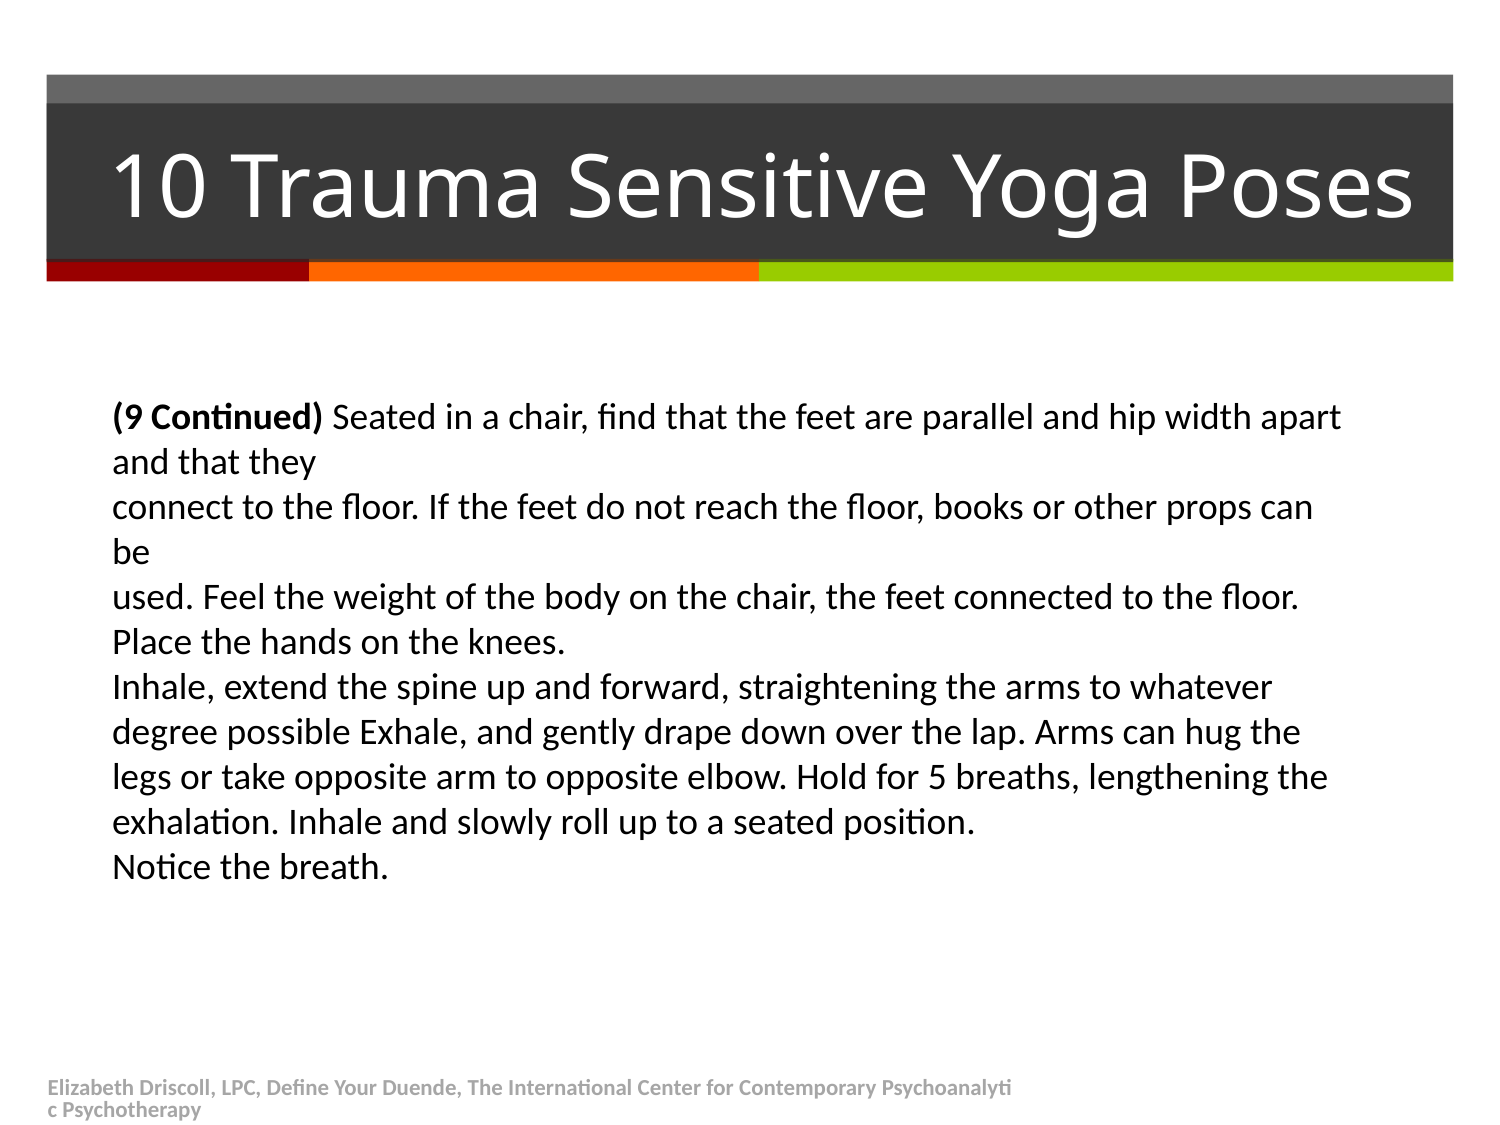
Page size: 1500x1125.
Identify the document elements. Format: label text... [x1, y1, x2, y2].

footer Elizabeth Driscoll, LPC, Define Your Duende, The International Center for Contemporary Psychoanalytic Psychotherapy [32, 1055, 1038, 1116]
text_box (9 Continued) Seated in a chair, find that the feet are parallel and hip width apart and that they connect to the floor. If the feet do not reach the floor, books or other props can be used. Feel the weight of the body on the chair, the feet connected to the floor. Place the hands on the knees. Inhale, extend the spine up and forward, straightening the arms to whatever degree possible Exhale, and gently drape down over the lap. Arms can hug the legs or take opposite arm to opposite elbow. Hold for 5 breaths, lengthening the exhalation. Inhale and slowly roll up to a seated position. Notice the breath. [97, 384, 1361, 939]
title 10 Trauma Sensitive Yoga Poses [46, 103, 1454, 263]
